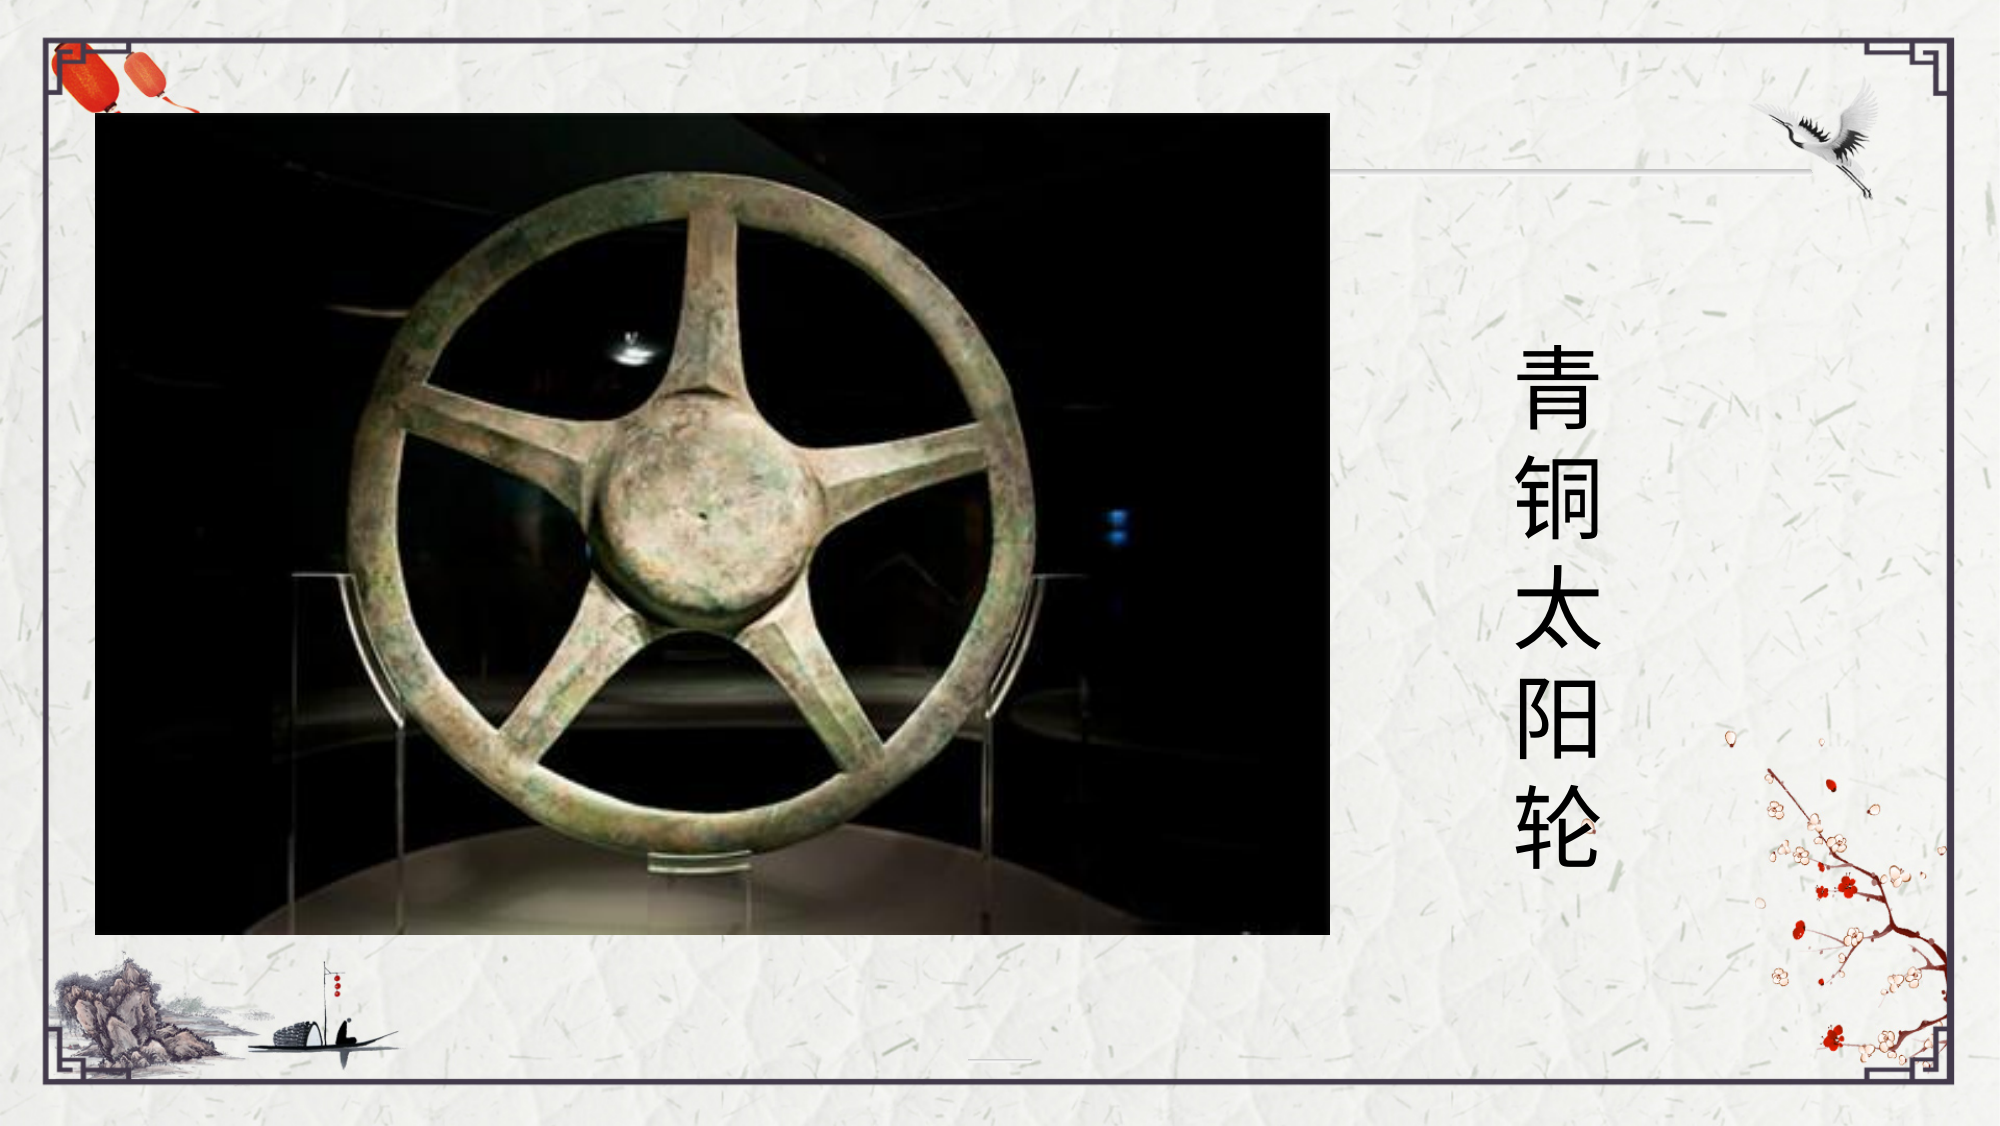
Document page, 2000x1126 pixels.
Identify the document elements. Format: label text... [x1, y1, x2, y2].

text_box 青铜太阳轮 [1497, 233, 1573, 888]
picture [0, 0, 2000, 1126]
slide_number [766, 1049, 1234, 1110]
